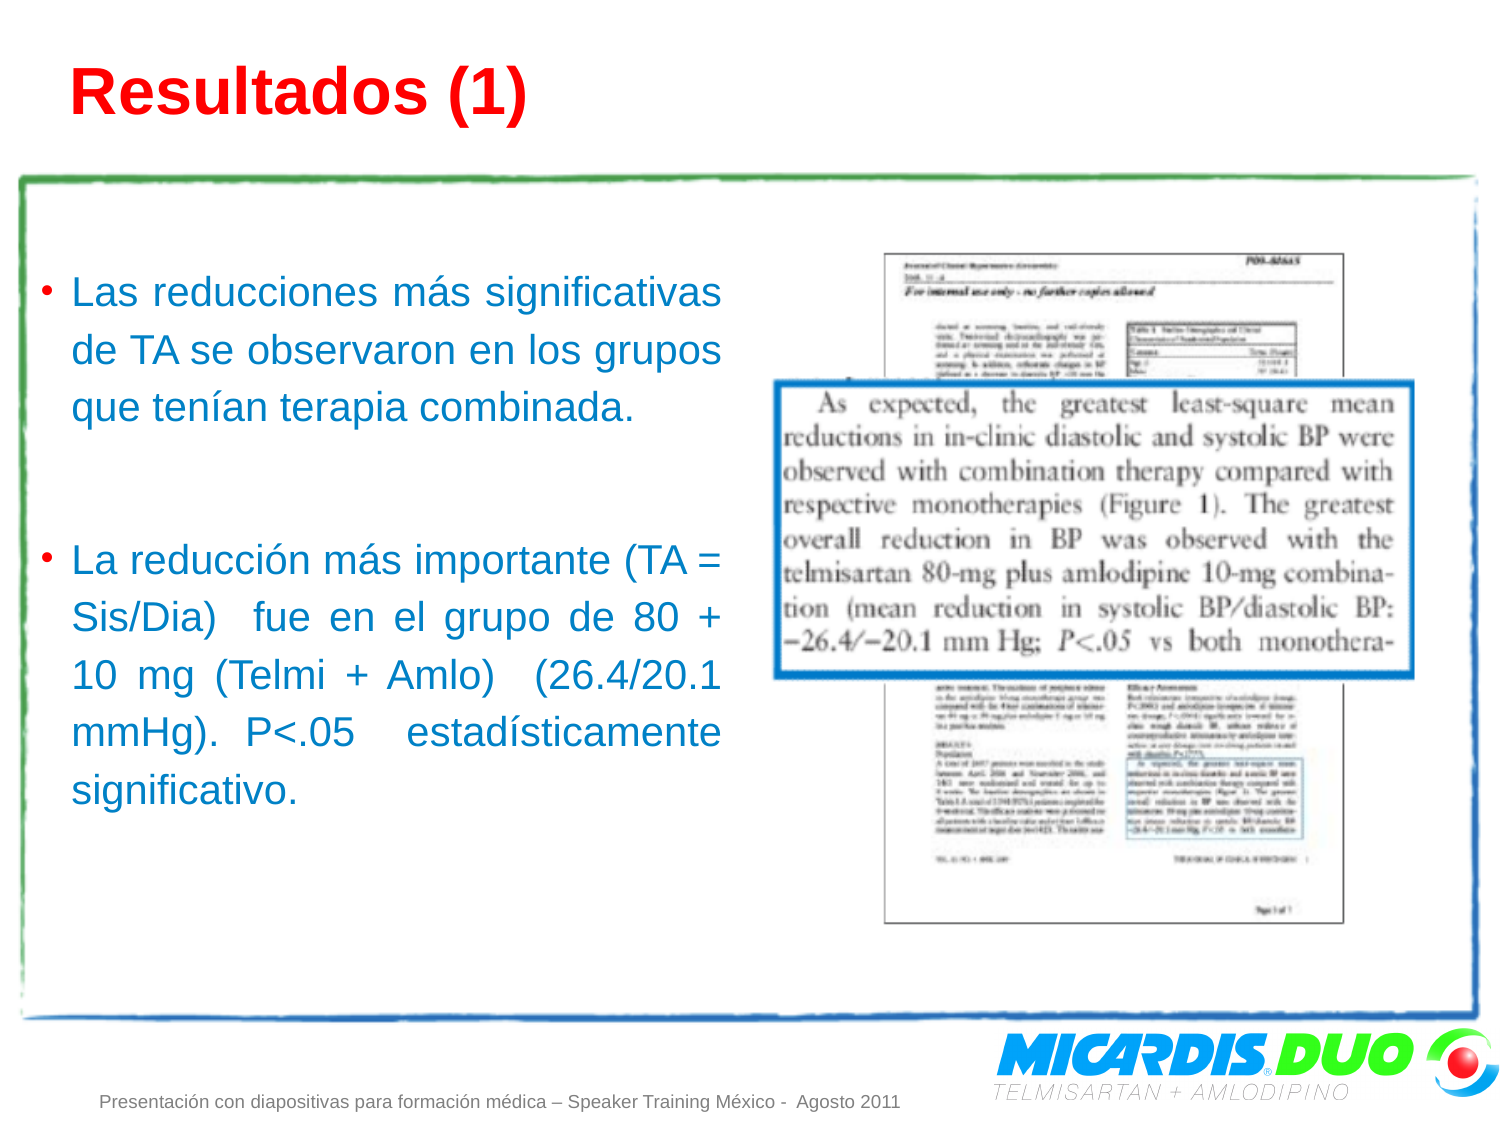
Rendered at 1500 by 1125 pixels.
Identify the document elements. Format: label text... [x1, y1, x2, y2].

picture [17, 171, 1483, 1025]
title Resultados (1) [54, 24, 1317, 151]
list Las reducciones más significativas de TA se observaron en los grupos que tenían terapia combinada. La reducción más importante (TA = Sis/Dia) fue en el grupo de 80 + 10 mg (Telmi + Amlo) (26.4/20.1 mmHg). P<.05 estadísticamente significativo. [24, 180, 738, 976]
picture [994, 1028, 1500, 1100]
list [746, 219, 1445, 965]
